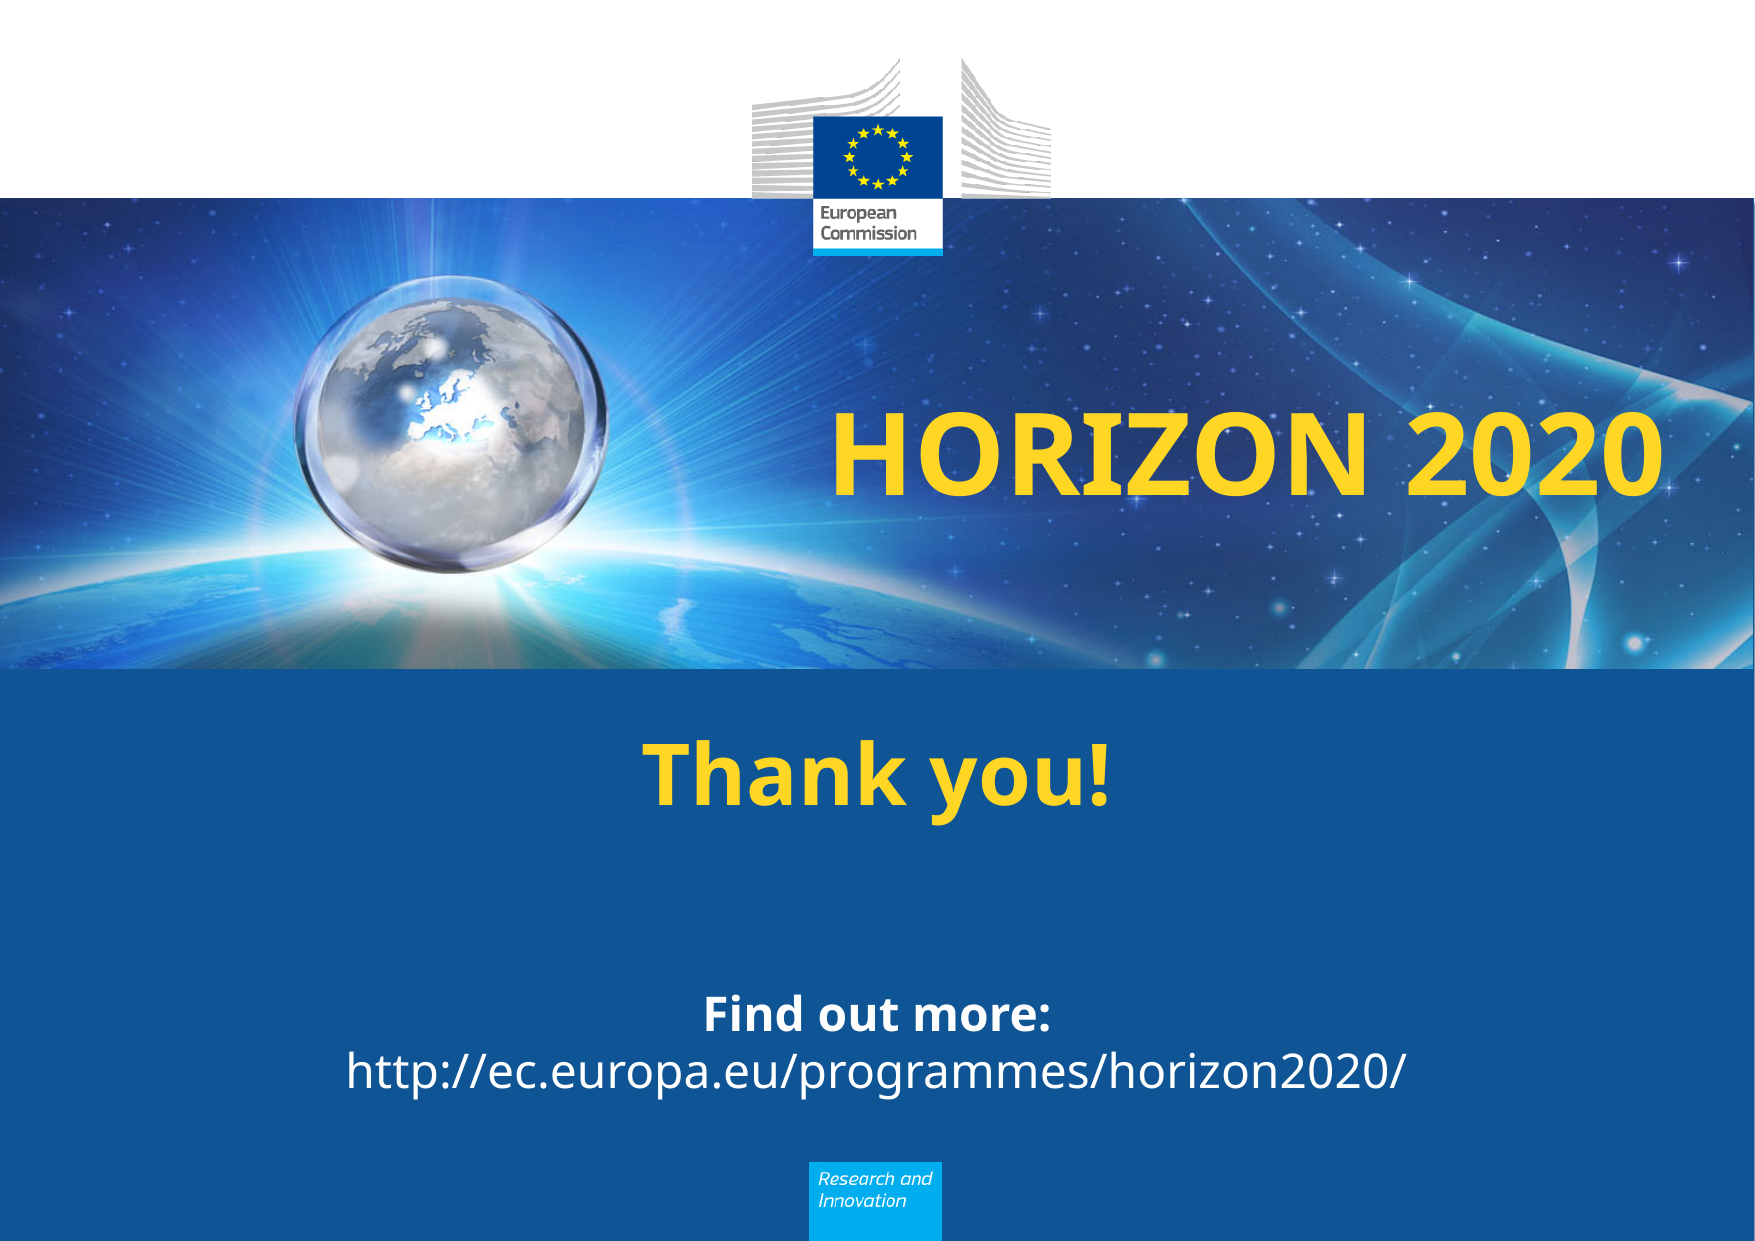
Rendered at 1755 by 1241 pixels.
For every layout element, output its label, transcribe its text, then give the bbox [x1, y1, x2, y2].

title Thank you! [48, 711, 1706, 933]
list Find out more: http://ec.europa.eu/programmes/horizon2020/ [48, 974, 1706, 1142]
picture [0, 58, 1753, 669]
